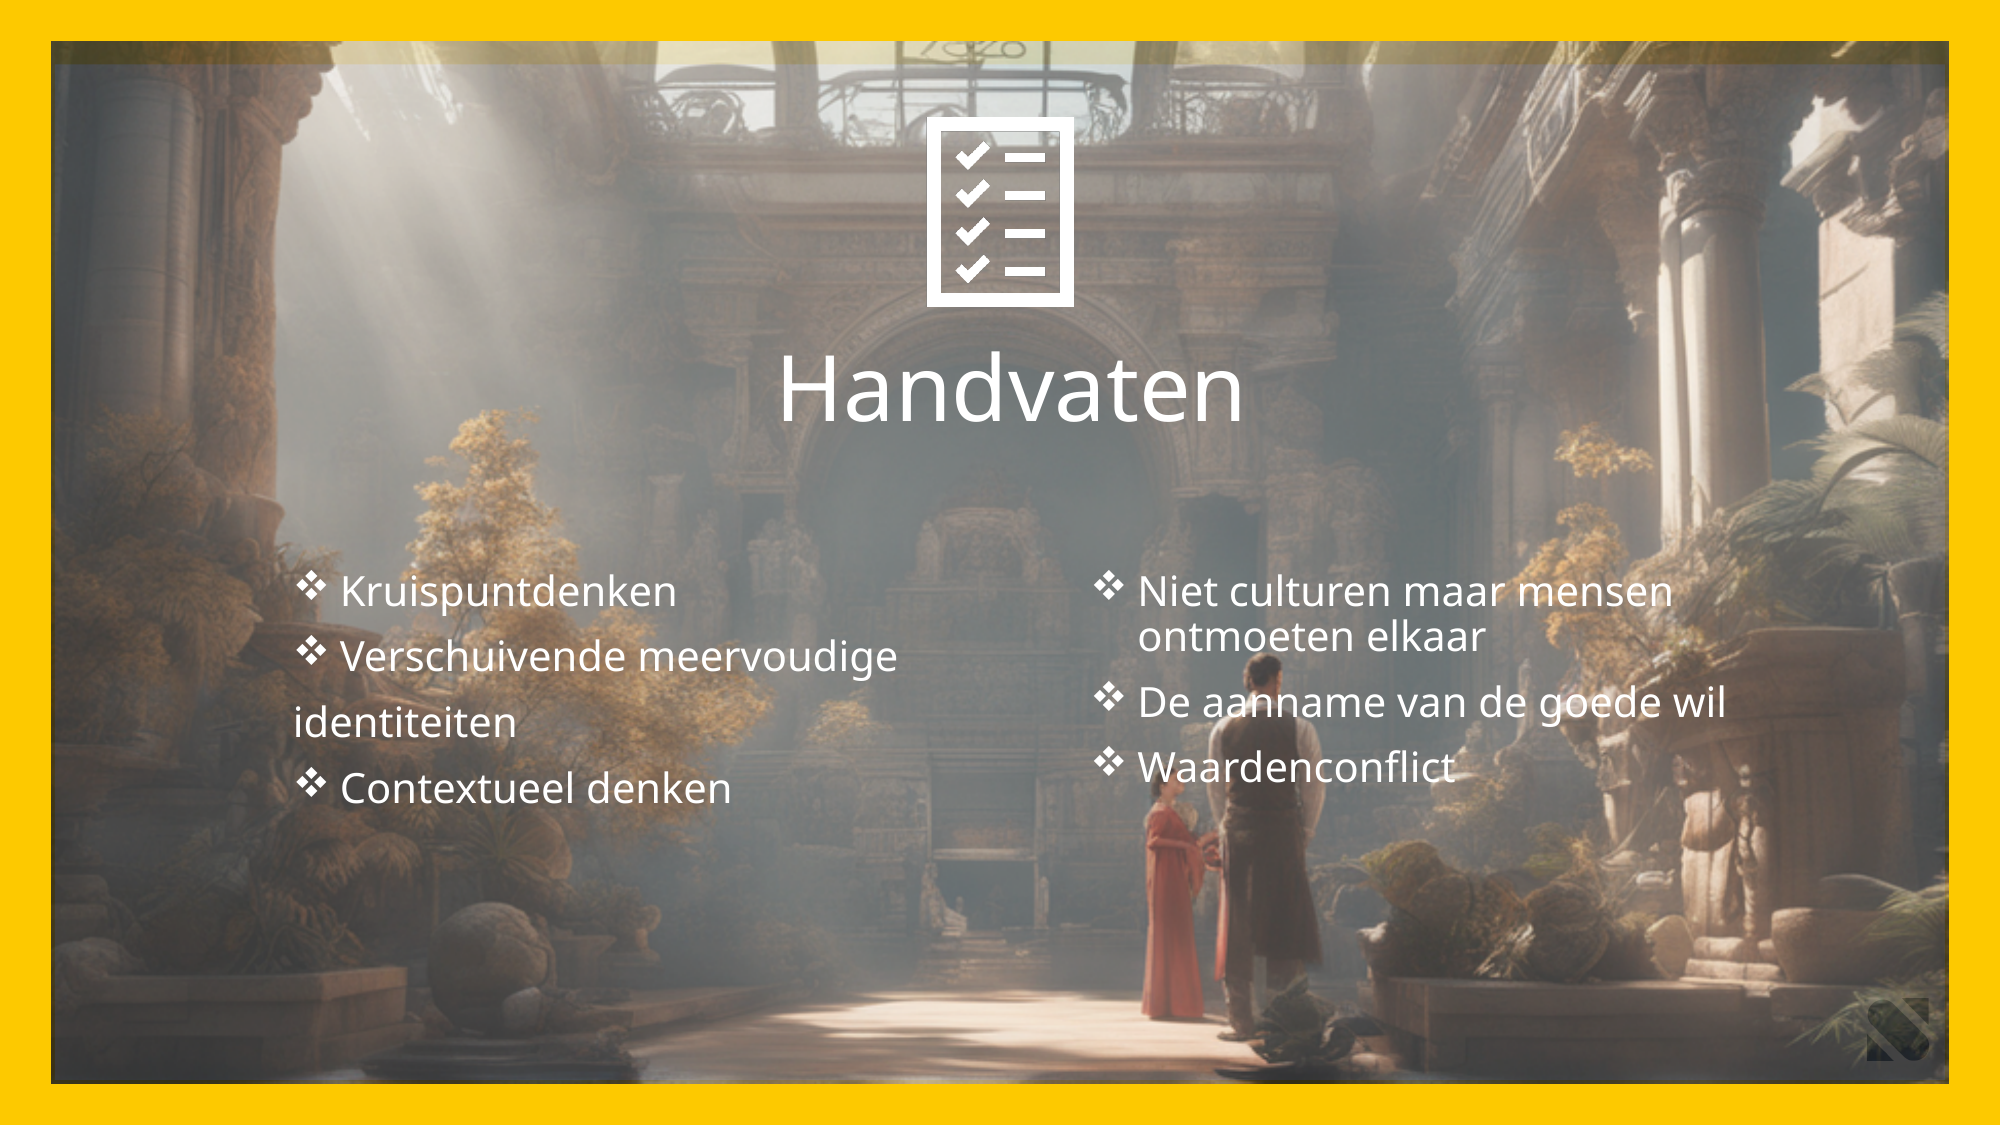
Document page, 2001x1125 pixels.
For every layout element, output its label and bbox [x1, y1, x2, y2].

picture [51, 41, 1949, 1084]
